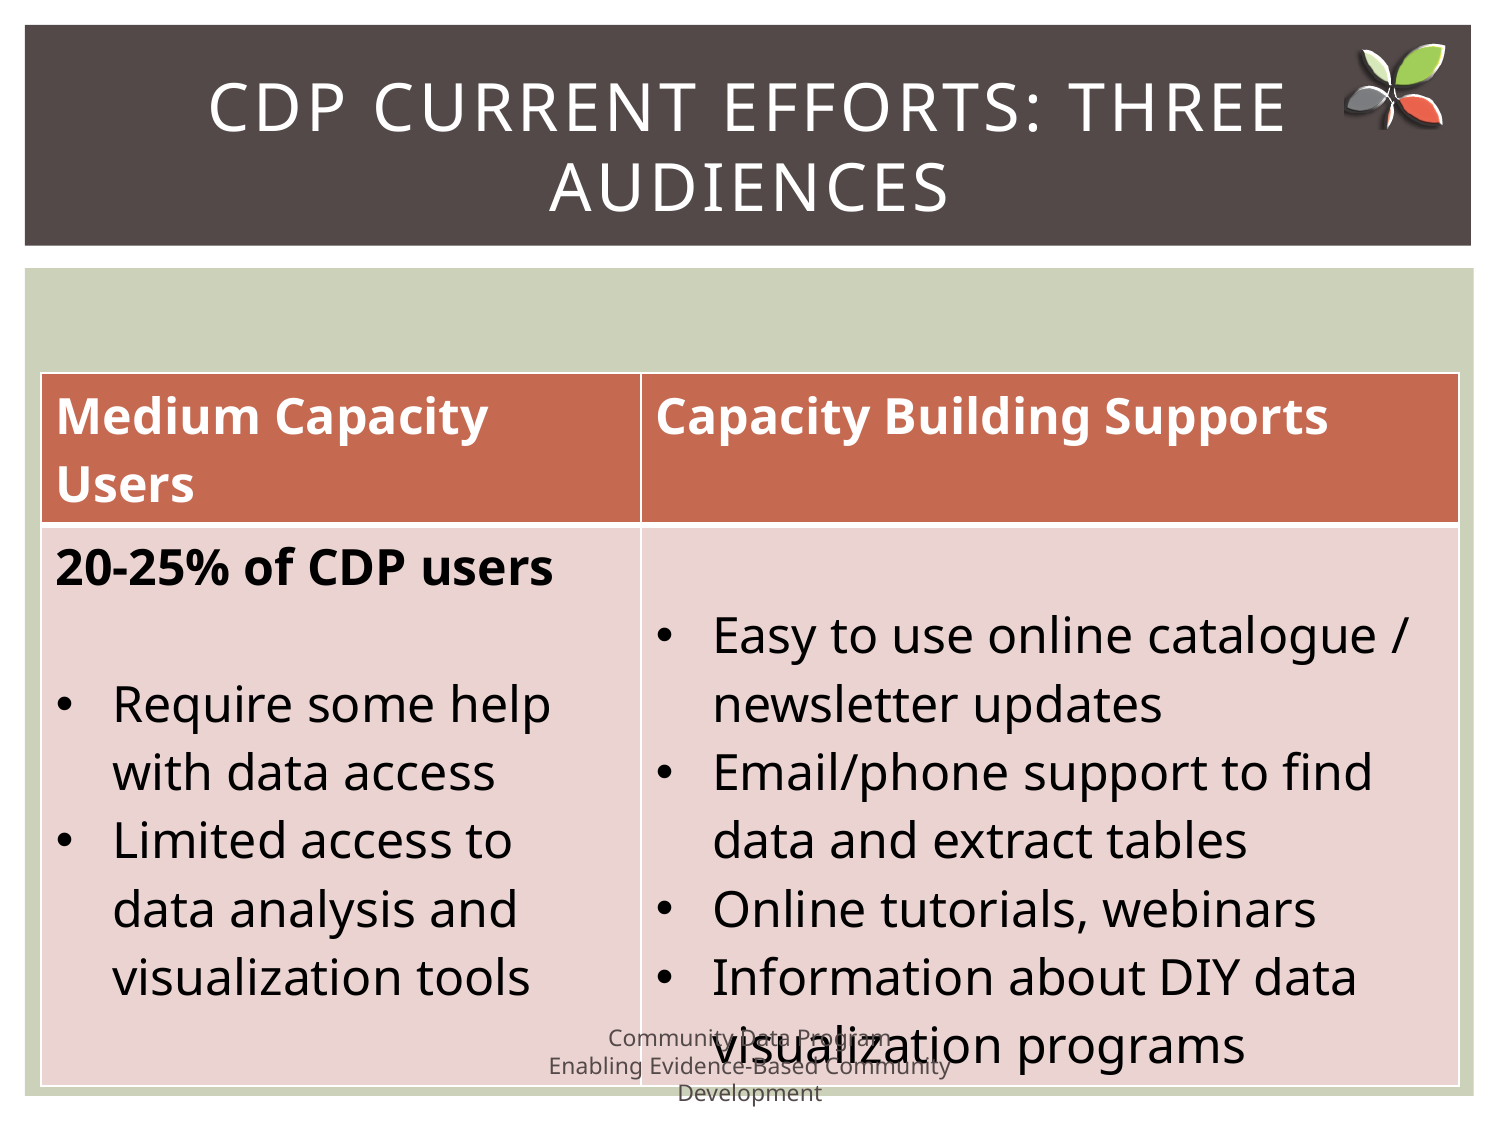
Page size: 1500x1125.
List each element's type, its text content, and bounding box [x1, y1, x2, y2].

title CDP Current Efforts: Three Audiences [62, 58, 1438, 232]
table_header Capacity Building Supports [642, 374, 1458, 522]
table_cell 20-25% of CDP users Require some help with data access Limited access to data analysis and visualization tools [42, 528, 640, 1085]
table_header Medium Capacity Users [42, 374, 640, 522]
picture [1343, 32, 1449, 130]
text_box Community Data Program Enabling Evidence-Based Community Development [474, 1042, 1025, 1088]
table_cell Easy to use online catalogue / newsletter updates Email/phone support to find data and extract tables Online tutorials, webinars Information about DIY data visualization programs [642, 528, 1458, 1085]
